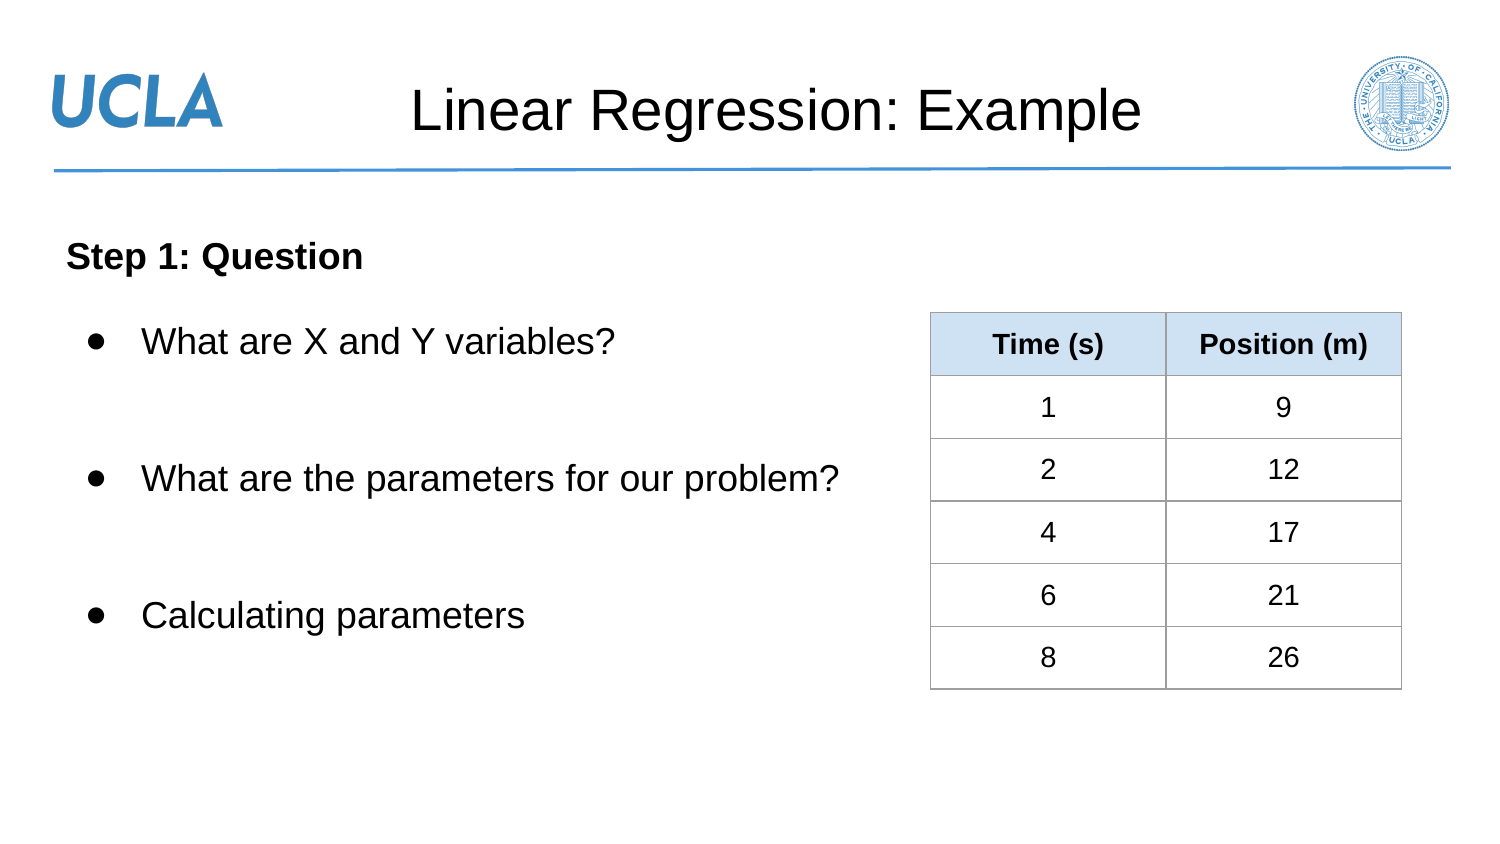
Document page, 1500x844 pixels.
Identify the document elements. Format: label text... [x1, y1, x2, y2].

picture [50, 70, 224, 129]
list Step 1: Question What are X and Y variables? What are the parameters for our problem? Calculating parameters [51, 210, 983, 802]
table_header Time (s) [931, 313, 1165, 375]
table_cell 2 [931, 439, 1165, 500]
table_cell 4 [931, 502, 1165, 563]
table_cell 17 [1167, 502, 1401, 563]
table_header Position (m) [1167, 313, 1401, 375]
table_cell 12 [1167, 439, 1401, 500]
table_cell 1 [931, 376, 1165, 438]
title Linear Regression: Example [228, 56, 1327, 151]
picture [1354, 56, 1450, 152]
table_cell 9 [1167, 376, 1401, 438]
table_cell 6 [931, 564, 1165, 626]
table_cell 26 [1167, 627, 1401, 688]
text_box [53, 167, 1452, 171]
table_cell 21 [1167, 564, 1401, 626]
table_cell 8 [931, 627, 1165, 688]
